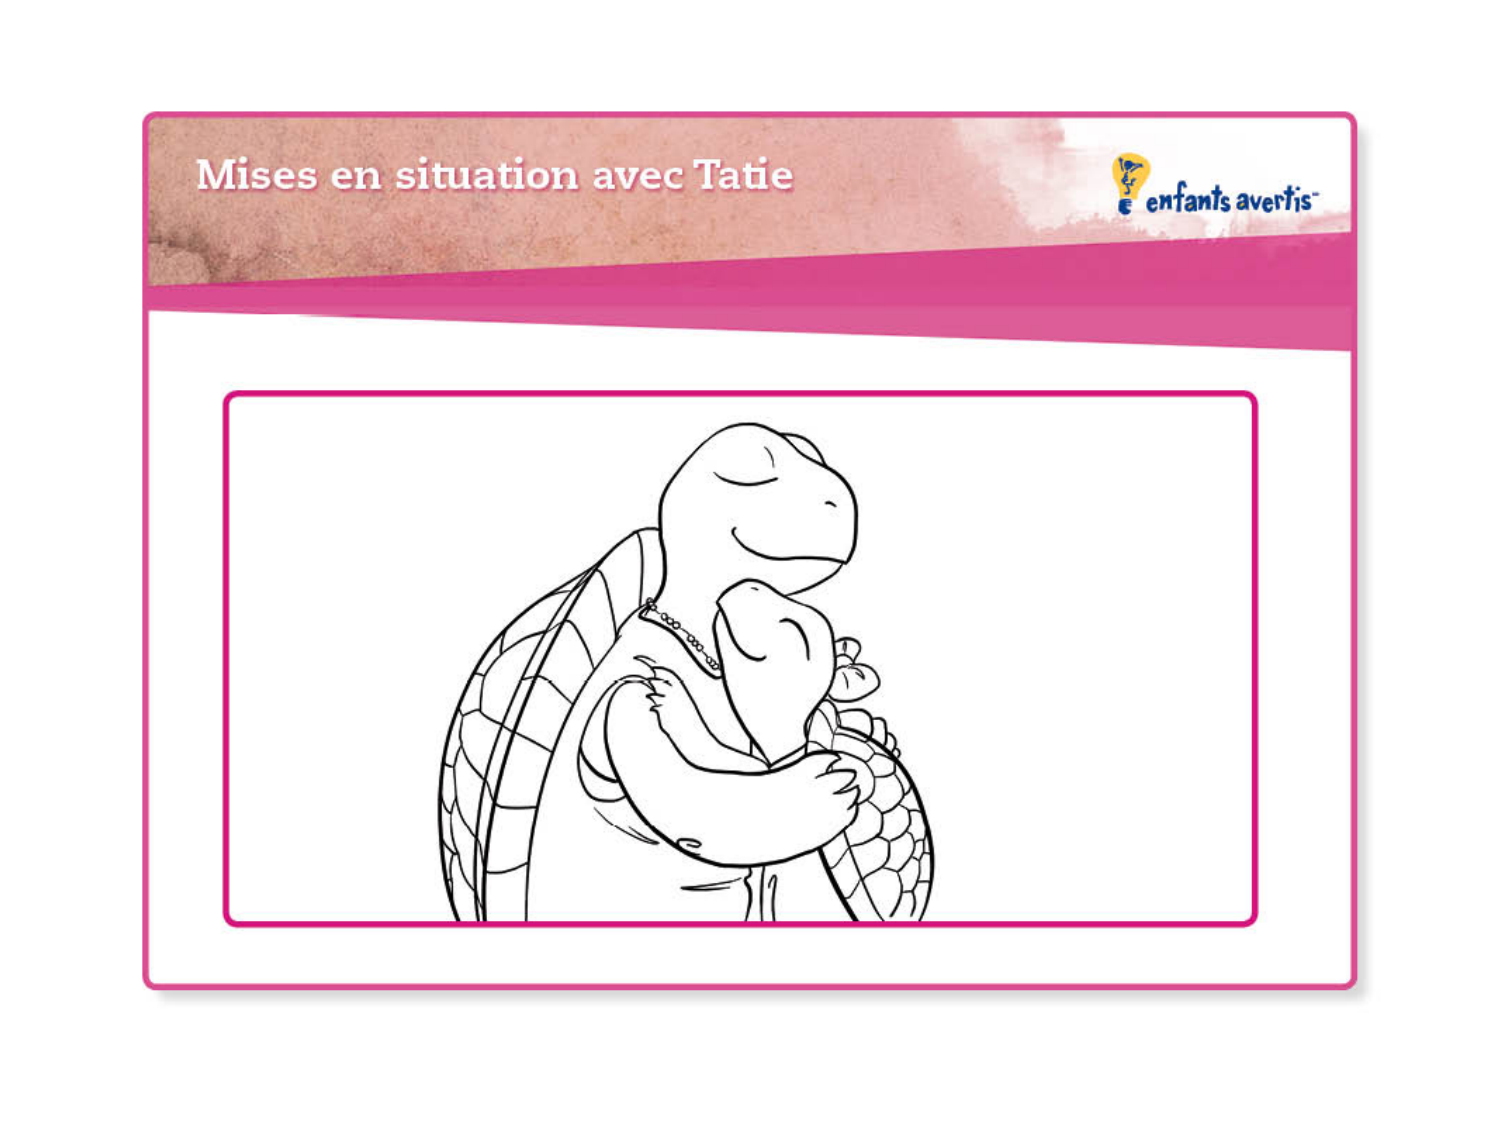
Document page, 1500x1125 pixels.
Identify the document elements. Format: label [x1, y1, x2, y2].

picture [74, 44, 1426, 1058]
